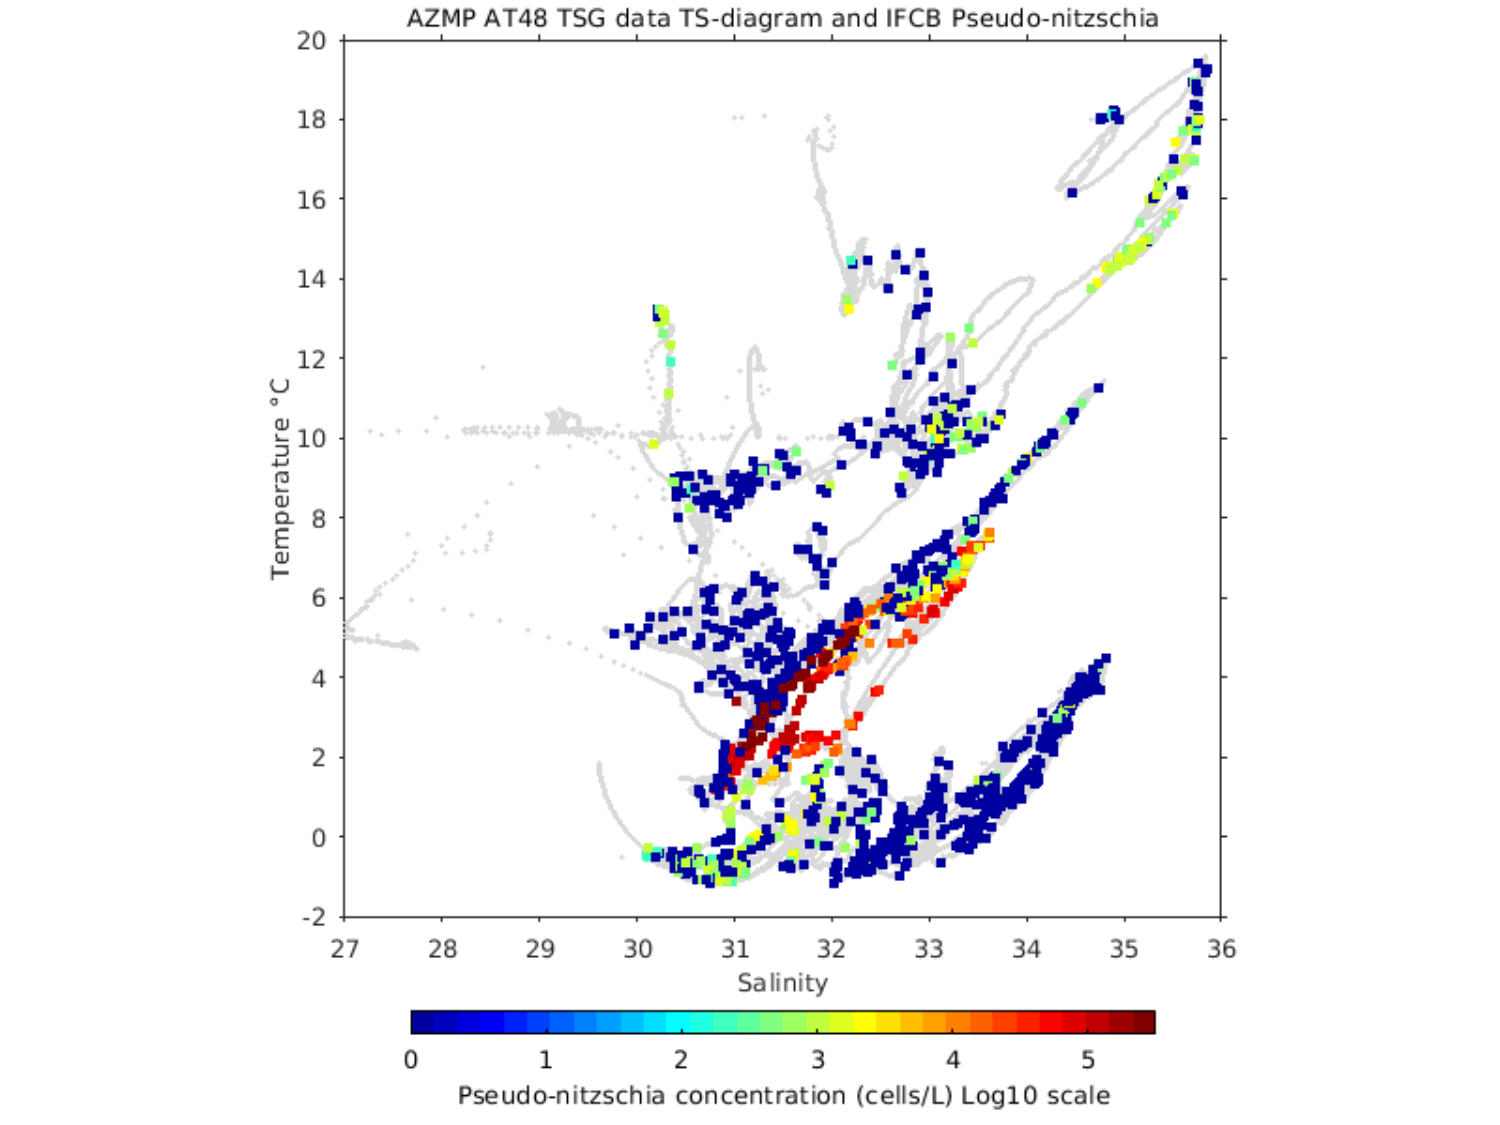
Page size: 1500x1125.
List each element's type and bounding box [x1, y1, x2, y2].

picture [199, 0, 1329, 1125]
